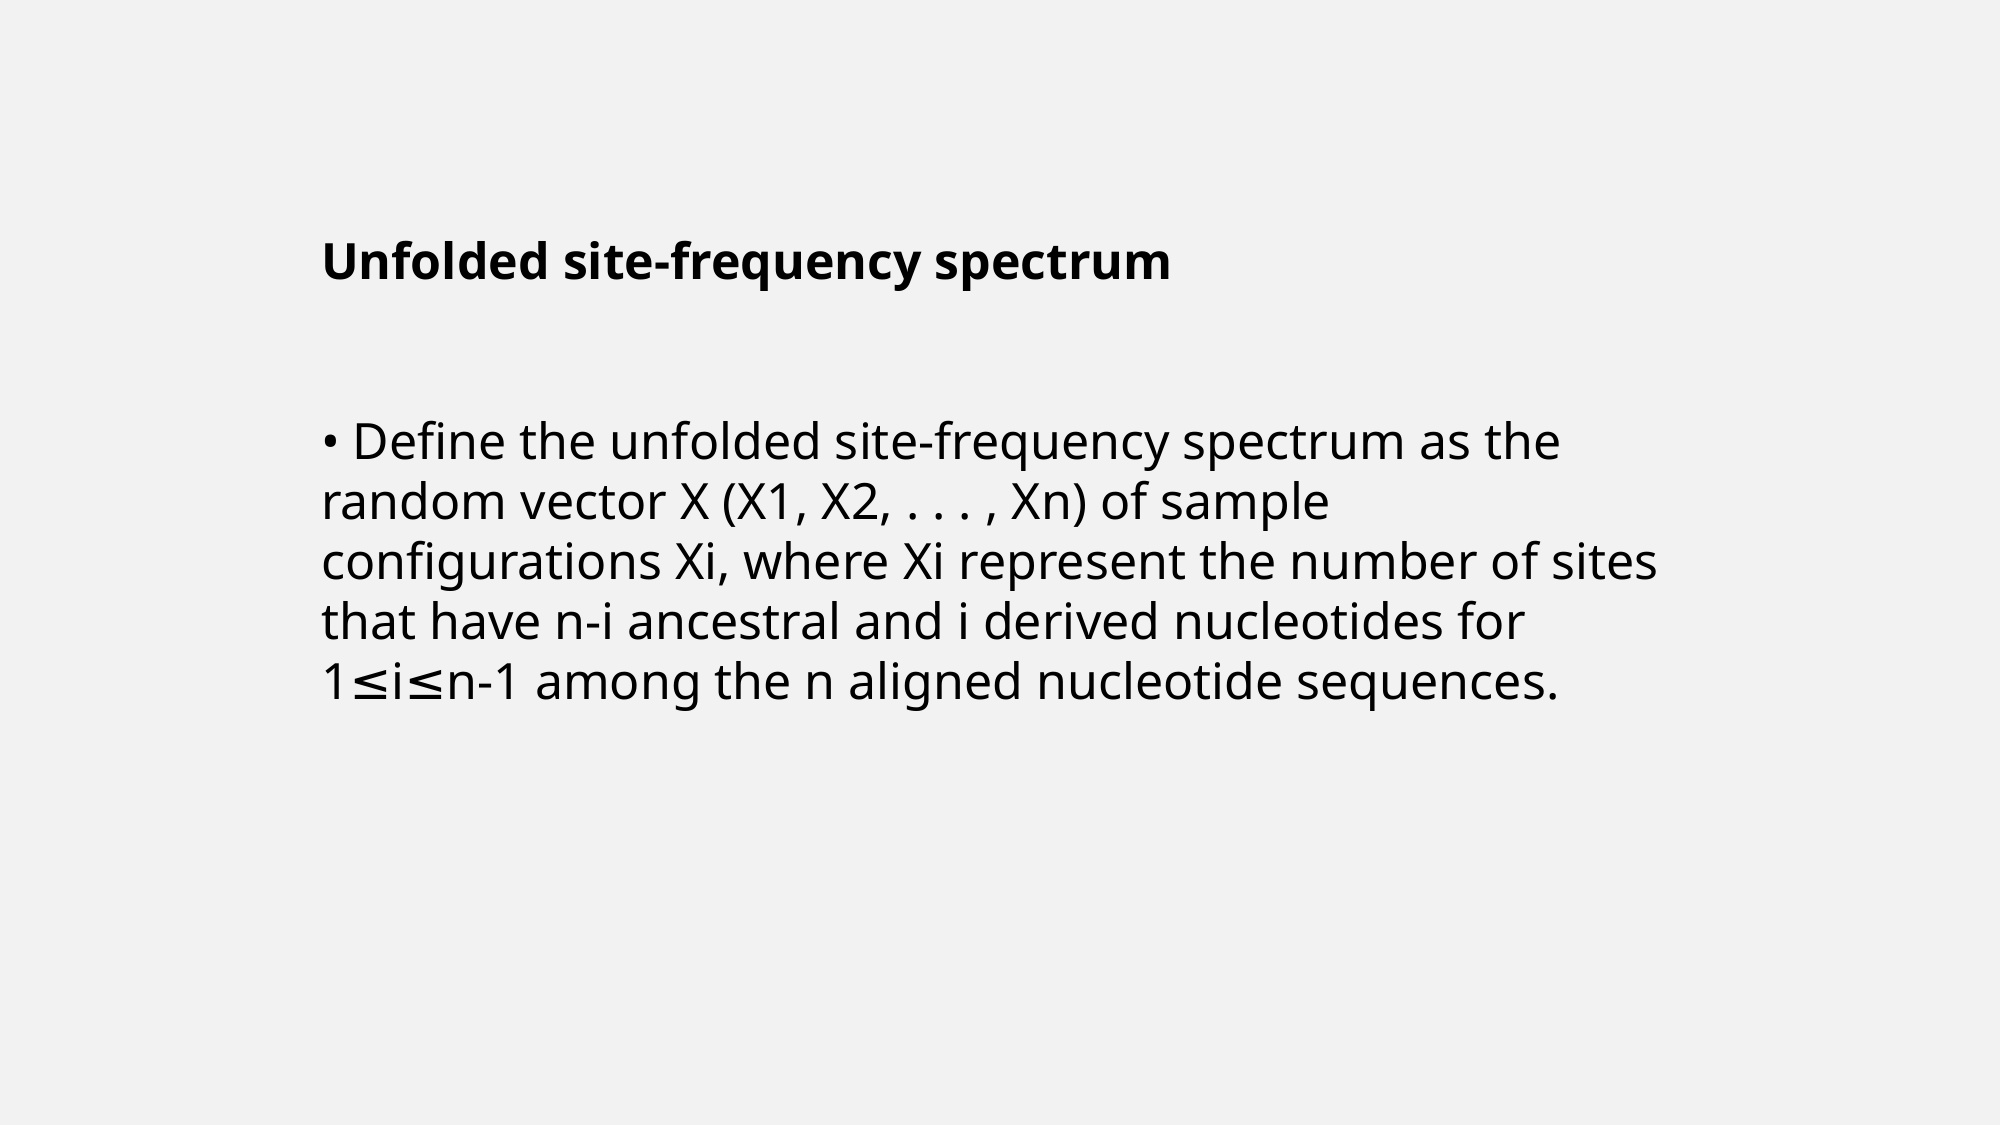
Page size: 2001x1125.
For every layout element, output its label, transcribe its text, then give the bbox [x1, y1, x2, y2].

text_box Unfolded site-frequency spectrum • Define the unfolded site-frequency spectrum as the random vector X (X1, X2, . . . , Xn) of sample configurations Xi, where Xi represent the number of sites that have n-i ancestral and i derived nucleotides for 1≤i≤n-1 among the n aligned nucleotide sequences. [306, 222, 1694, 718]
